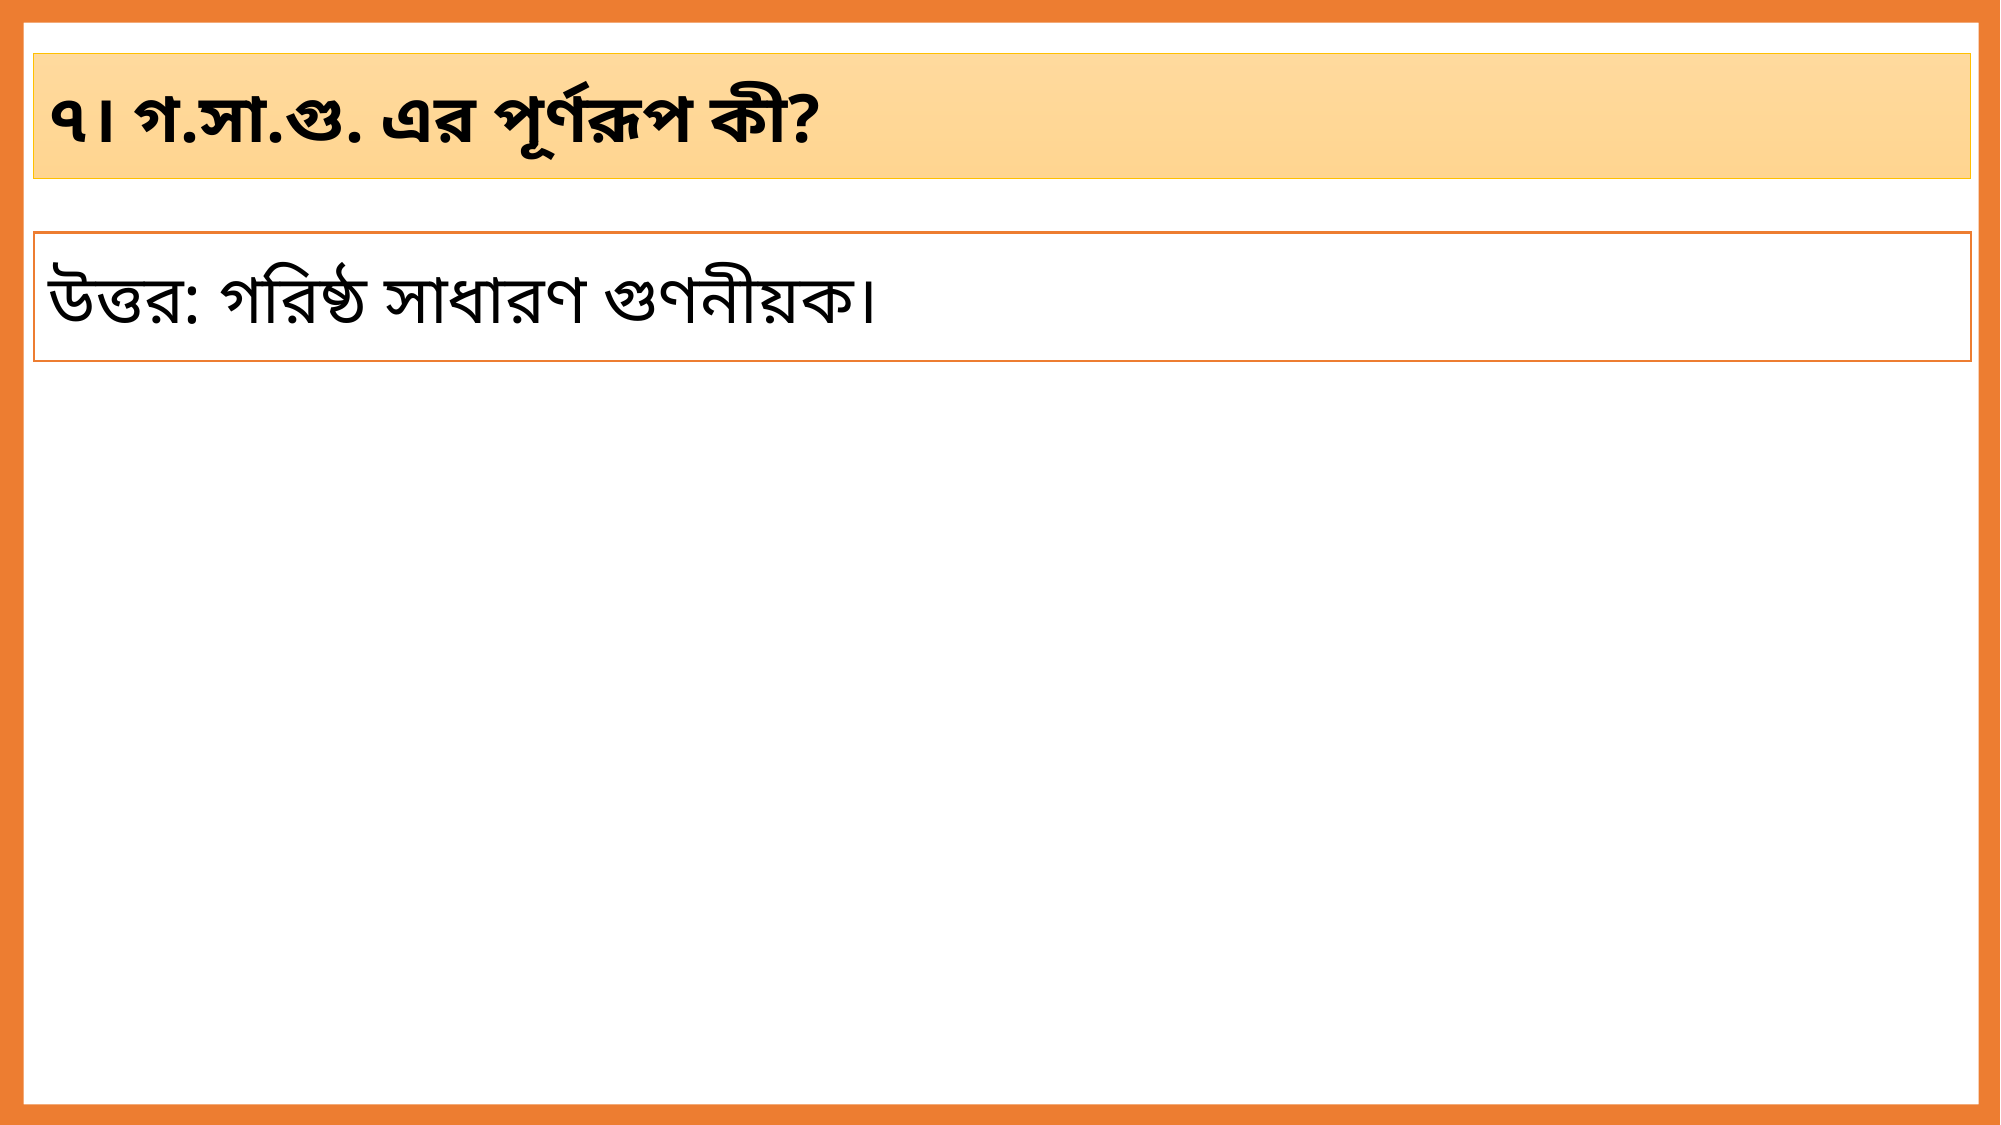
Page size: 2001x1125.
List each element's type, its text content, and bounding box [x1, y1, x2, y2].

text_box [0, 0, 2000, 1125]
text_box ৭। গ.সা.গু. এর পূর্ণরূপ কী? [33, 53, 1971, 179]
text_box উত্তর: গরিষ্ঠ সাধারণ গুণনীয়ক। [33, 231, 1972, 362]
